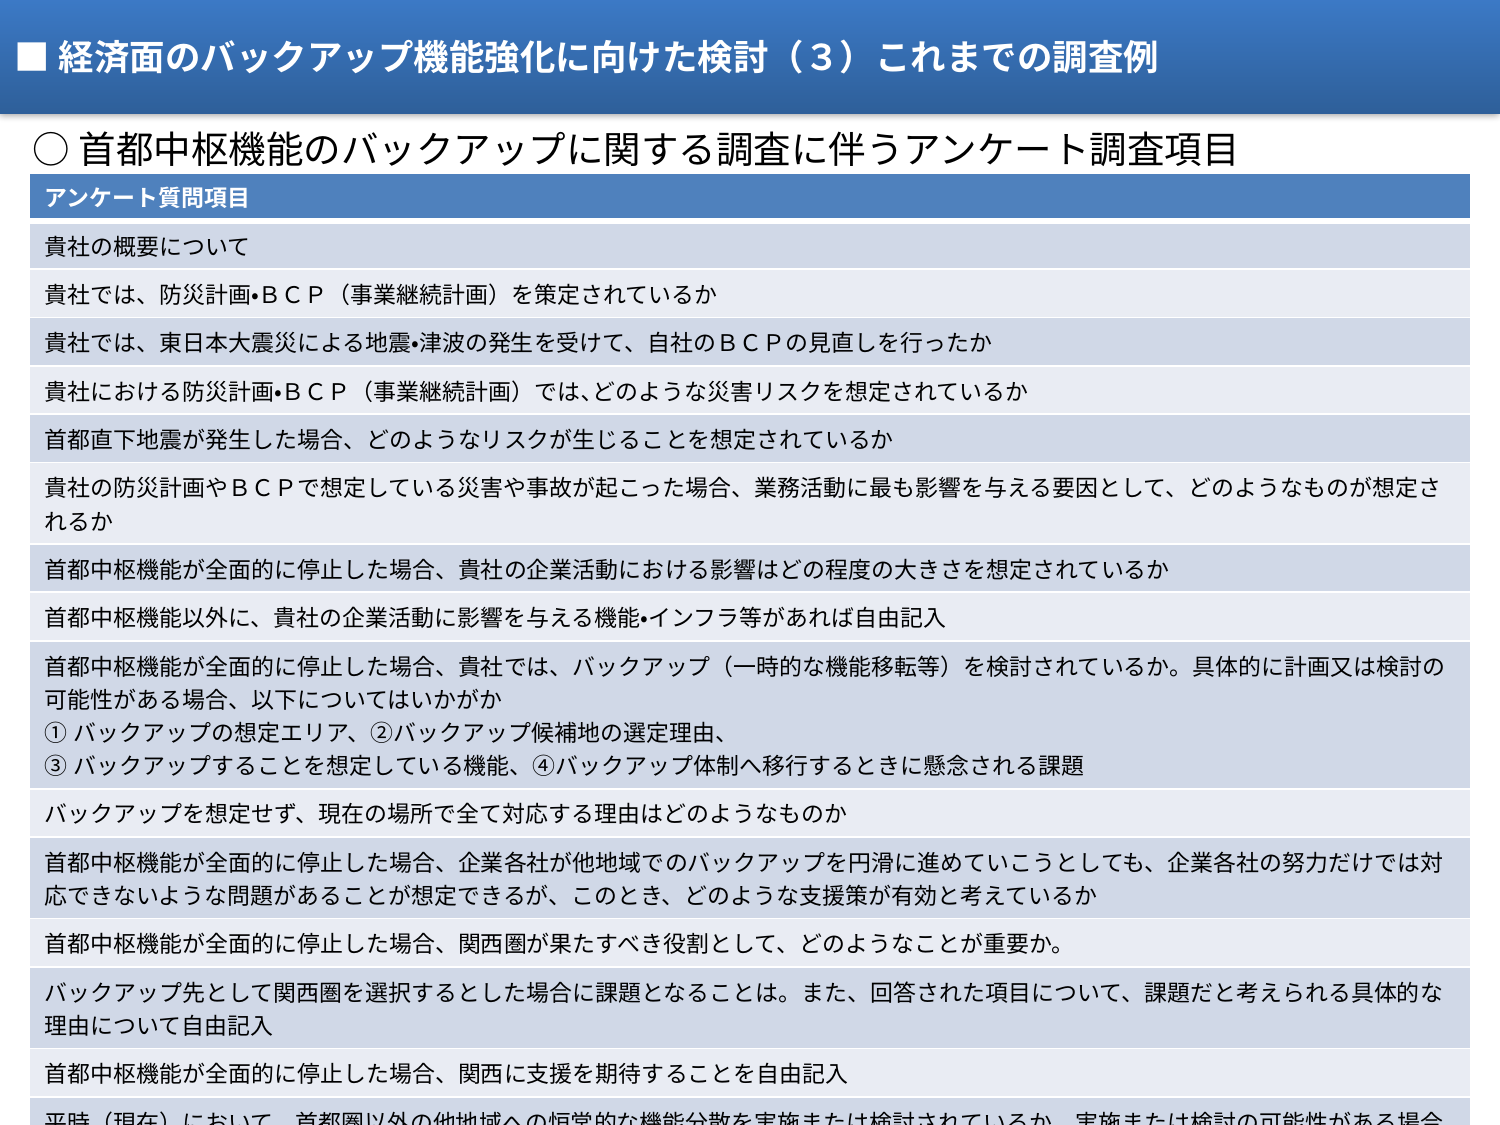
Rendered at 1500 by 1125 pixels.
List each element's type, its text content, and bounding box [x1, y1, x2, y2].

table_cell バックアップを想定せず、現在の場所で全て対応する理由はどのようなものか [30, 790, 1470, 836]
table_cell 首都中枢機能以外に、貴社の企業活動に影響を与える機能・インフラ等があれば自由記入 [30, 593, 1470, 640]
table_header アンケート質問項目 [30, 174, 1470, 218]
table_cell 平時（現在）において、首都圏以外の他地域への恒常的な機能分散を実施または検討されているか。実施または検討の可能性がある場合、以下についてはいかがか ①分散先または検討エリア、②分散先の選定（または分散の候補地となり得る）理由、 ③分散済または分散を検討している機能、④分散にあたって懸念される課題 [30, 1098, 1470, 1125]
table_cell 貴社では、防災計画・ＢＣＰ（事業継続計画）を策定されているか [30, 270, 1470, 317]
table_cell 首都中枢機能が全面的に停止した場合、貴社の企業活動における影響はどの程度の大きさを想定されているか [30, 545, 1470, 591]
table_cell 貴社における防災計画・ＢＣＰ（事業継続計画）では､どのような災害リスクを想定されているか [30, 367, 1470, 413]
text_box ■経済面のバックアップ機能強化に向けた検討（３）これまでの調査例 [0, 0, 1500, 114]
table_cell 首都中枢機能が全面的に停止した場合、関西に支援を期待することを自由記入 [30, 1049, 1470, 1096]
table_cell 貴社では、東日本大震災による地震・津波の発生を受けて、自社のＢＣＰの見直しを行ったか [30, 318, 1470, 365]
table_cell 首都中枢機能が全面的に停止した場合、関西圏が果たすべき役割として、どのようなことが重要か。 [30, 919, 1470, 966]
text_box ○首都中枢機能のバックアップに関する調査に伴うアンケート調査項目 [16, 111, 1307, 186]
table_cell バックアップ先として関西圏を選択するとした場合に課題となることは。また、回答された項目について、課題だと考えられる具体的な理由について自由記入 [30, 968, 1470, 1048]
table_cell 貴社の防災計画やＢＣＰで想定している災害や事故が起こった場合、業務活動に最も影響を与える要因として、どのようなものが想定されるか [30, 463, 1470, 543]
table_cell 貴社の概要について [30, 224, 1470, 268]
table_cell 首都中枢機能が全面的に停止した場合、企業各社が他地域でのバックアップを円滑に進めていこうとしても、企業各社の努力だけでは対応できないような問題があることが想定できるが、このとき、どのような支援策が有効と考えているか [30, 838, 1470, 918]
table_cell 首都中枢機能が全面的に停止した場合、貴社では、バックアップ（一時的な機能移転等）を検討されているか。具体的に計画又は検討の可能性がある場合、以下についてはいかがか ①バックアップの想定エリア、②バックアップ候補地の選定理由、 ③バックアップすることを想定している機能、④バックアップ体制へ移行するときに懸念される課題 [30, 642, 1470, 788]
table_cell 首都直下地震が発生した場合、どのようなリスクが生じることを想定されているか [30, 415, 1470, 462]
